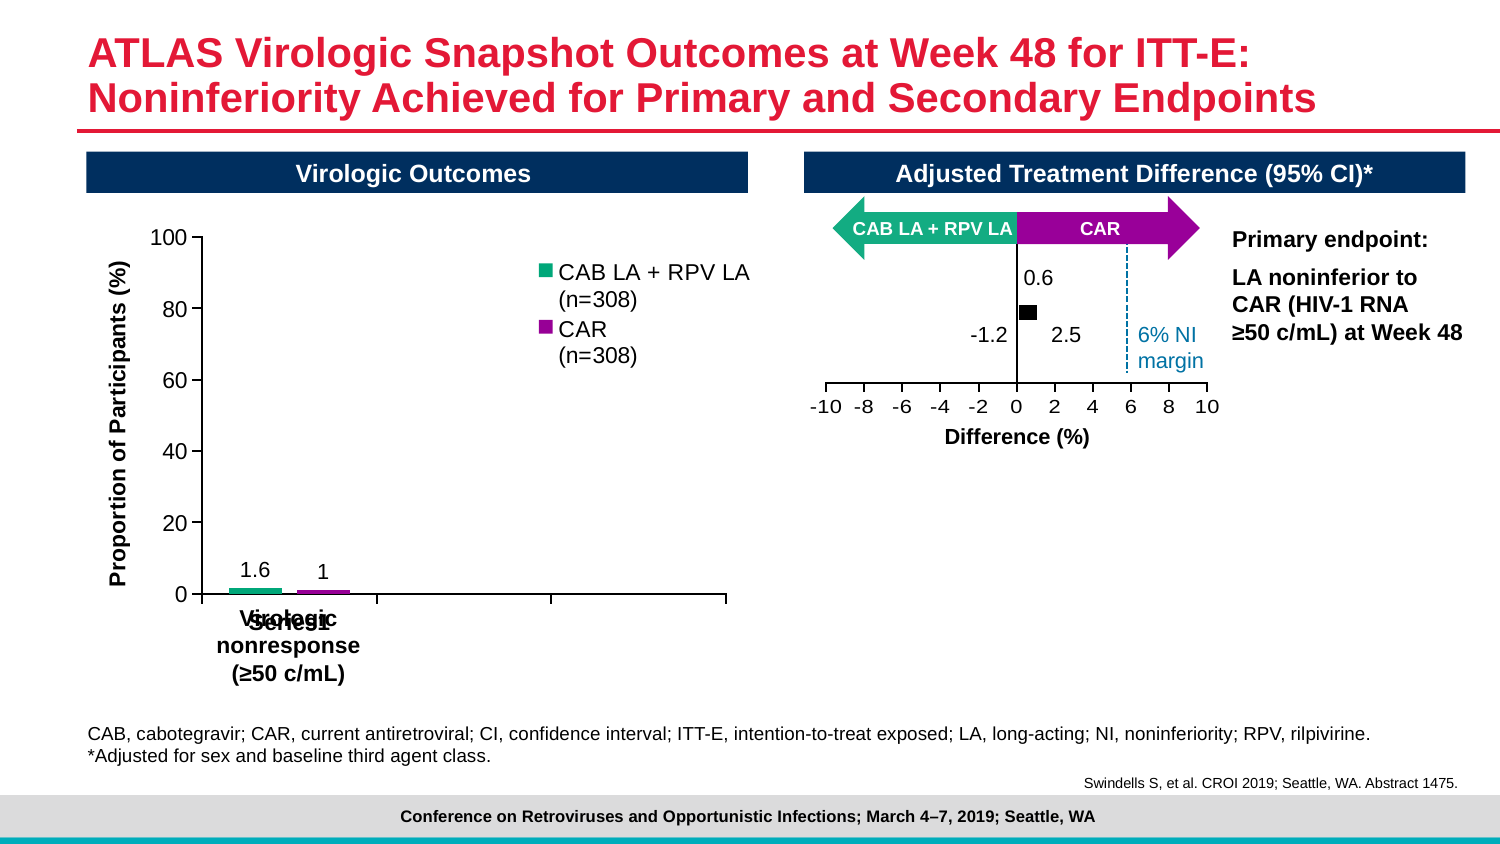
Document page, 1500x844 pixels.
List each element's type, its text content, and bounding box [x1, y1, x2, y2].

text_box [837, 195, 1476, 454]
text_box Adjusted Treatment Difference (95% CI)* [804, 151, 1466, 193]
list Swindells S, et al. CROI 2019; Seattle, WA. Abstract 1475. [87, 774, 1459, 797]
list CAB, cabotegravir; CAR, current antiretroviral; CI, confidence interval; ITT-E, intention-to-treat exposed; LA, long-acting; NI, noninferiority; RPV, rilpivirine. *Adjusted for sex and baseline third agent class. [87, 668, 1459, 767]
chart [87, 188, 832, 749]
text_box Virologic Outcomes [86, 151, 748, 187]
title ATLAS Virologic Snapshot Outcomes at Week 48 for ITT-E: Noninferiority Achieved for Primary and Secondary Endpoints [87, 18, 1325, 122]
